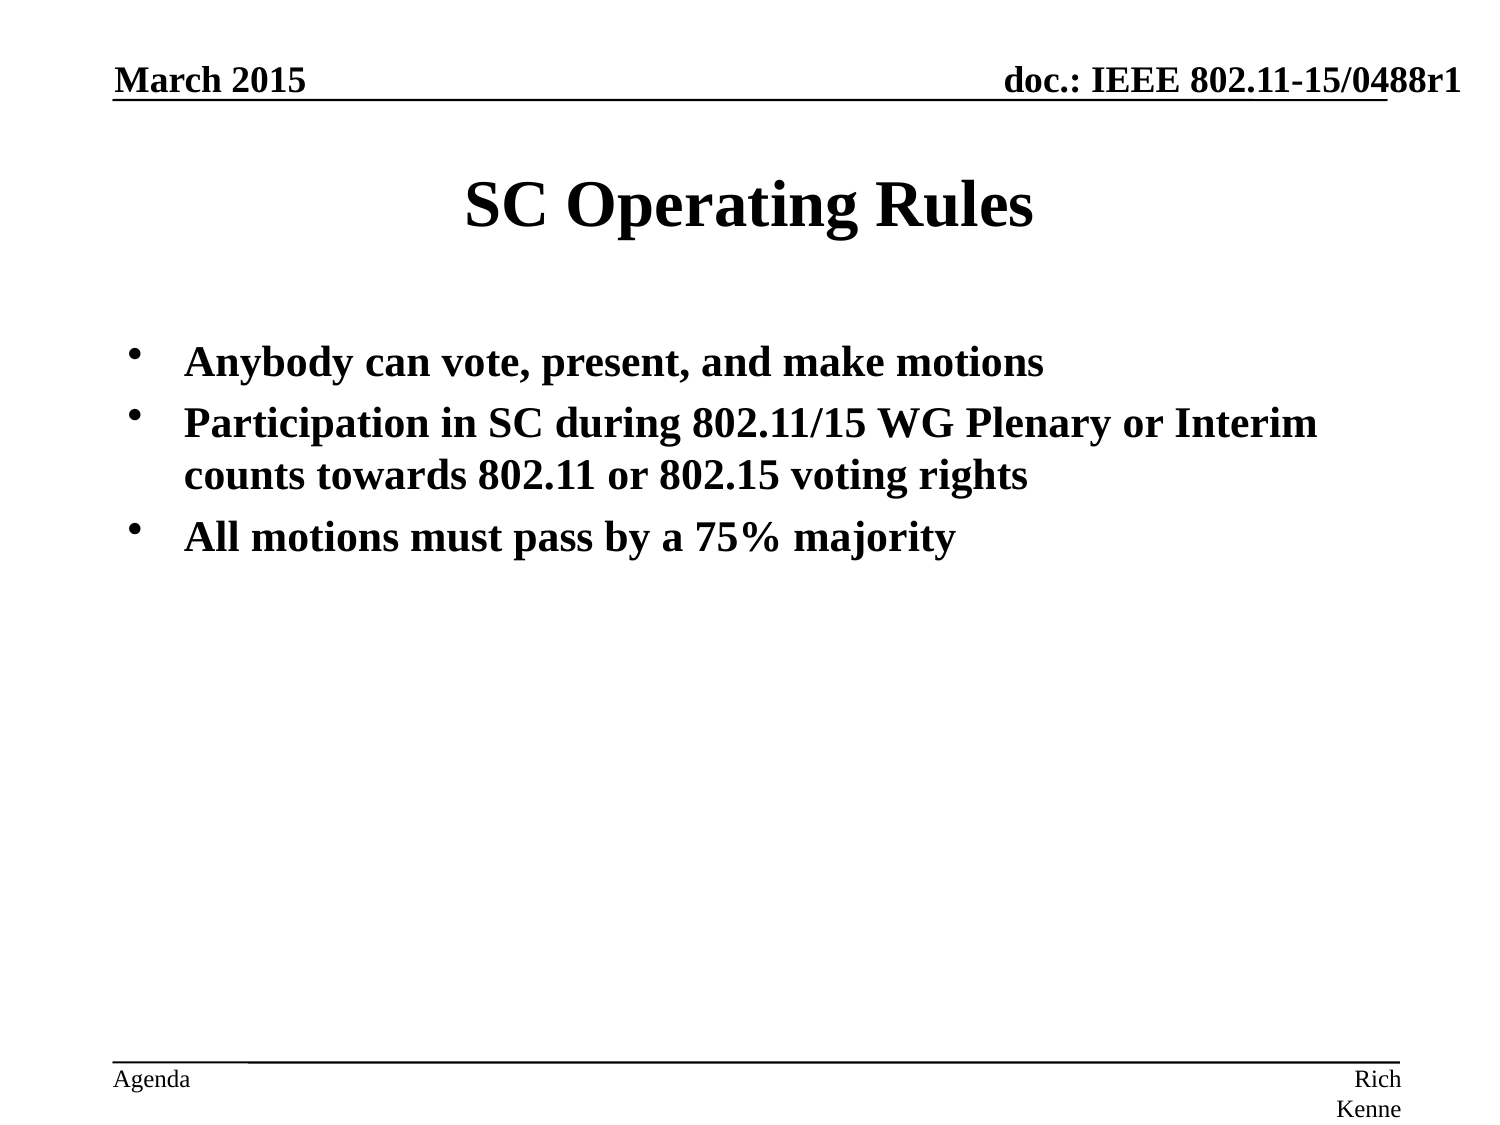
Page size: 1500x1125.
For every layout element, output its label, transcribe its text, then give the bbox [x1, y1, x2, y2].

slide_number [114, 54, 316, 101]
footer Rich Kennedy, MediaTek [1324, 1061, 1402, 1093]
title SC Operating Rules [112, 112, 1388, 288]
list Anybody can vote, present, and make motions Participation in SC during 802.11/15 WG Plenary or Interim counts towards 802.11 or 802.15 voting rights All motions must pass by a 75% majority [112, 324, 1388, 1000]
